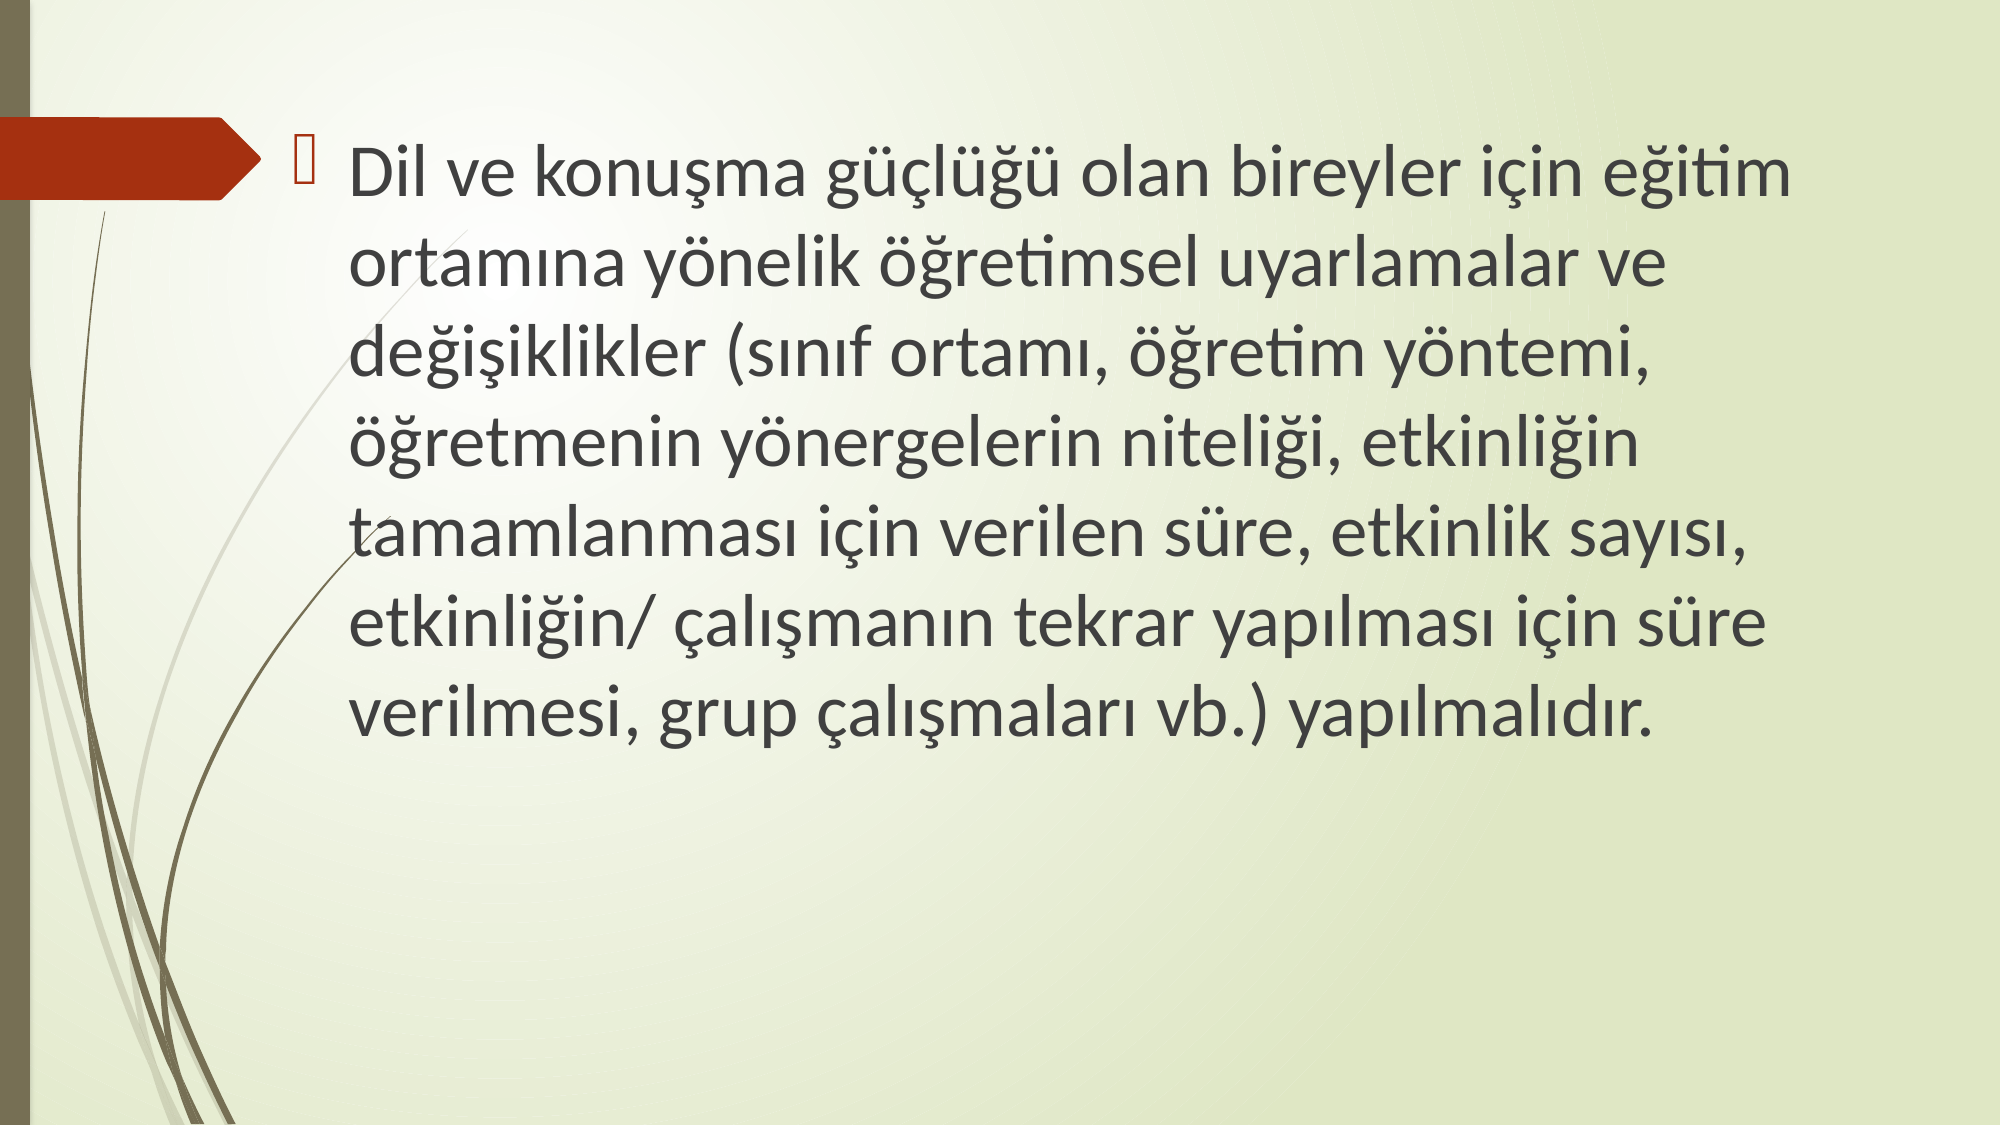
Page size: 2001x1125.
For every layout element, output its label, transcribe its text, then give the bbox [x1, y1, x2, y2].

list Dil ve konuşma güçlüğü olan bireyler için eğitim ortamına yönelik öğretimsel uyarlamalar ve değişiklikler (sınıf ortamı, öğretim yöntemi, öğretmenin yönergelerin niteliği, etkinliğin tamamlanması için verilen süre, etkinlik sayısı, etkinliğin/ çalışmanın tekrar yapılması için süre verilmesi, grup çalışmaları vb.) yapılmalıdır. [277, 113, 1819, 937]
